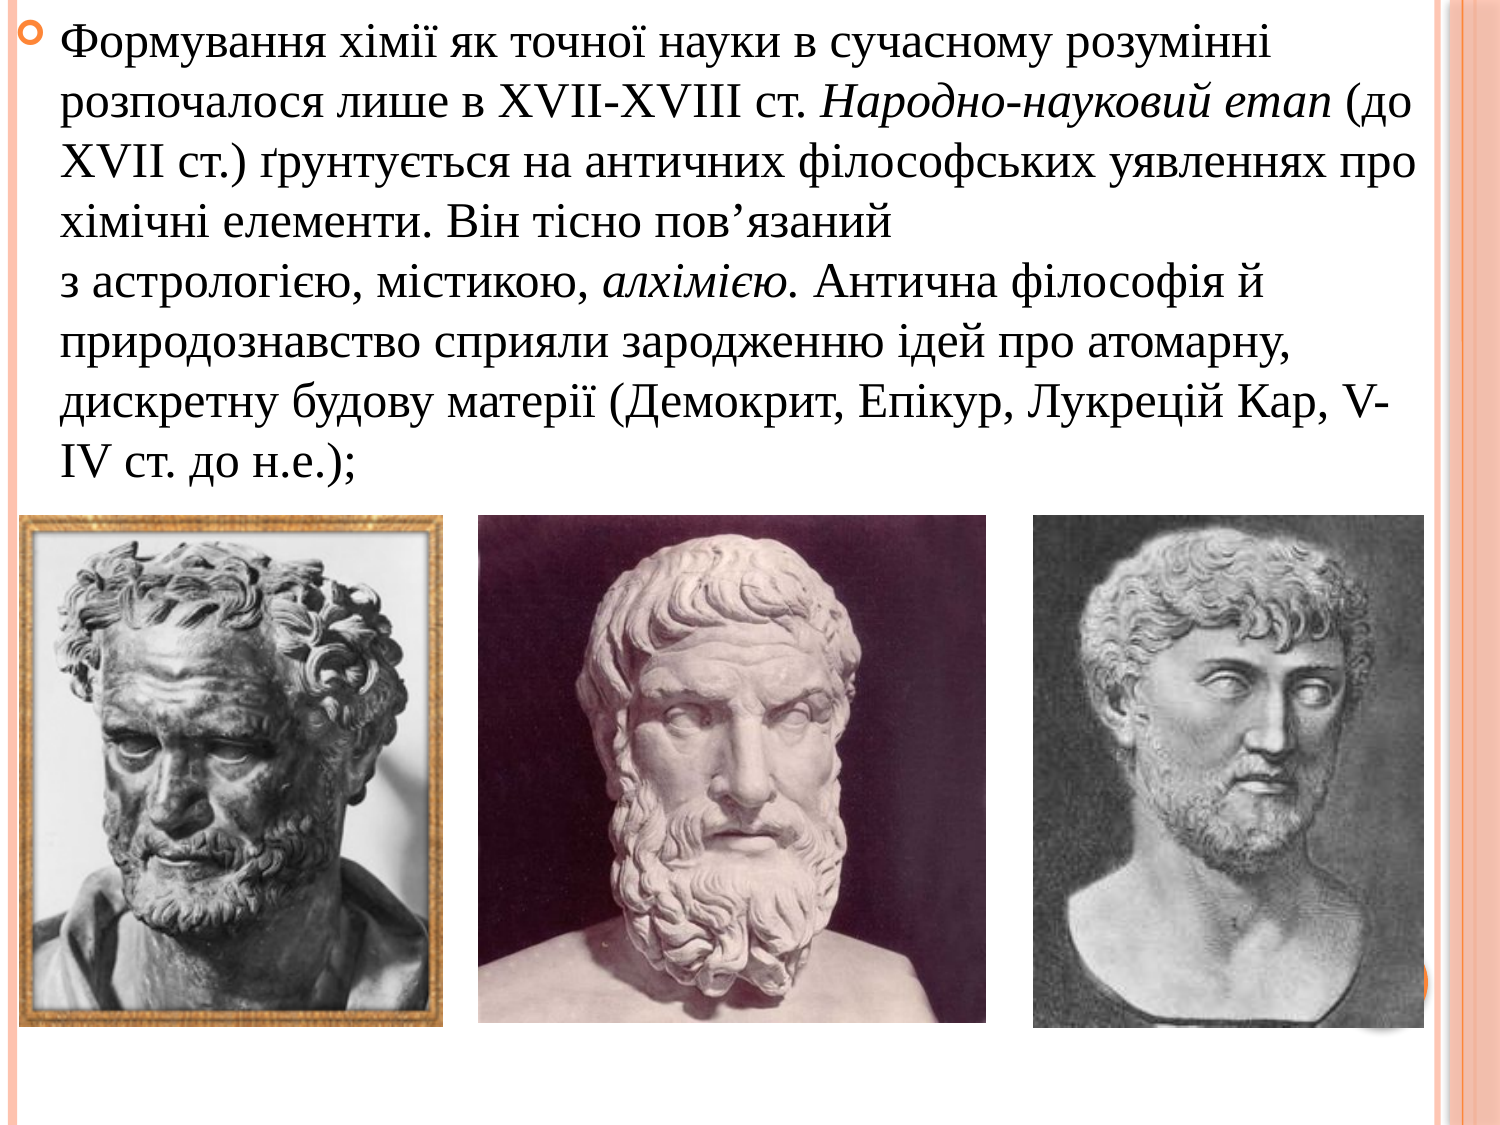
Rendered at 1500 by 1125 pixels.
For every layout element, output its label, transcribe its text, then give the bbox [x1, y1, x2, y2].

picture [19, 514, 444, 1028]
picture [1032, 514, 1424, 1029]
picture [477, 514, 986, 1023]
list Формування хімії як точної науки в сучасному розумінні розпочалося лише в XVII-XVIII ст. Народно-науковий етап (до XVIІ ст.) ґрунтується на античних філософських уявленнях про хімічні елементи. Він тісно пов’язаний з астрологією, містикою, алхімією. Антична філософія й природознавство сприяли зародженню ідей про атомарну, дискретну будову матерії (Демокрит, Епікур, Лукрецій Кар, V-ІV ст. до н.е.); [0, 0, 1447, 1062]
